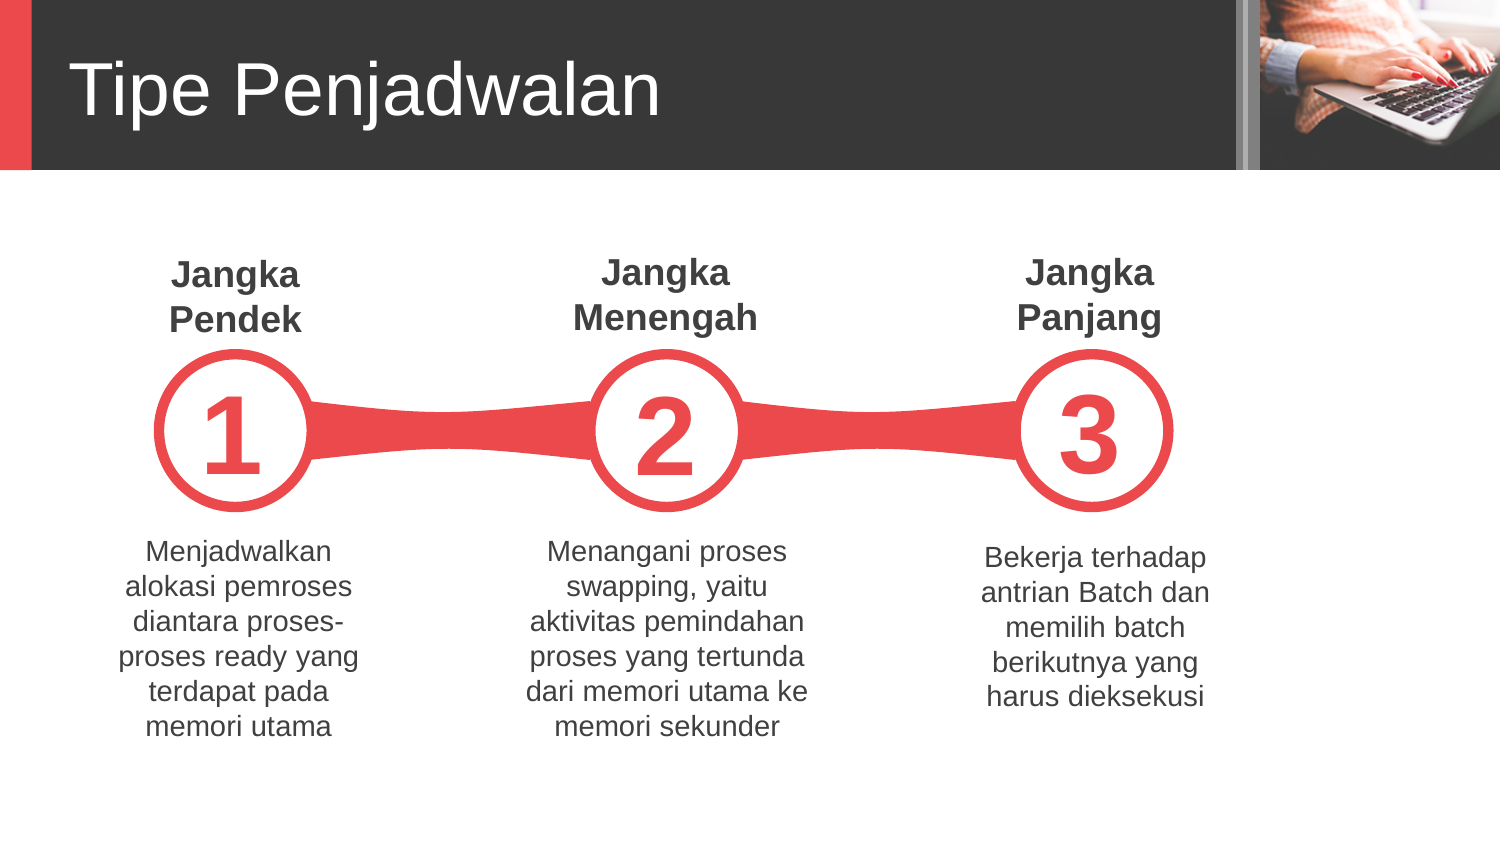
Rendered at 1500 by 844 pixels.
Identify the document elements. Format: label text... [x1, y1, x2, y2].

text_box [645, 506, 689, 510]
text_box Jangka Panjang [953, 240, 1226, 346]
text_box 2 [568, 355, 763, 506]
text_box 1 [133, 354, 329, 505]
text_box Menangani proses swapping, yaitu aktivitas pemindahan proses yang tertunda dari memori utama ke memori sekunder [501, 524, 833, 750]
text_box Jangka Menengah [529, 240, 802, 346]
text_box [210, 505, 261, 510]
text_box [329, 401, 568, 460]
text_box Menjadwalkan alokasi pemroses diantara proses-proses ready yang terdapat pada memori utama [99, 524, 379, 750]
list Tipe Penjadwalan [53, 38, 1236, 133]
text_box [763, 401, 992, 460]
text_box Jangka Pendek [99, 242, 372, 348]
text_box [1061, 503, 1123, 510]
picture [0, 0, 1500, 844]
text_box 3 [992, 353, 1187, 503]
text_box Bekerja terhadap antrian Batch dan memilih batch berikutnya yang harus dieksekusi [956, 530, 1236, 721]
